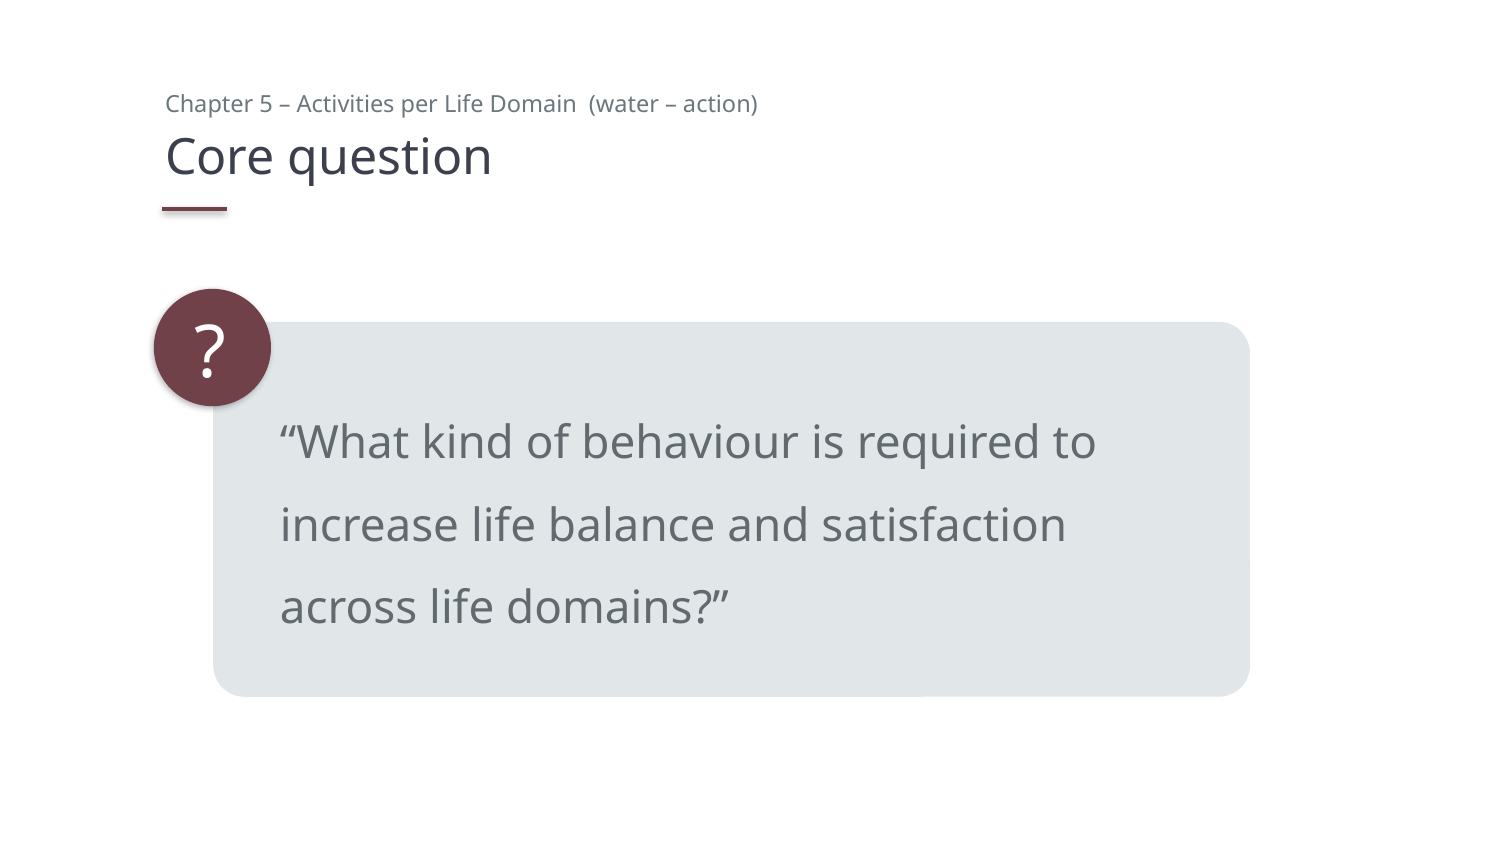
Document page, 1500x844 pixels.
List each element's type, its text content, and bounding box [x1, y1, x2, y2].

title Core question [150, 84, 1400, 225]
text_box “What kind of behaviour is required to increase life balance and satisfaction across life domains?” [211, 319, 1253, 699]
text_box [153, 288, 252, 407]
text_box ? [193, 303, 277, 393]
